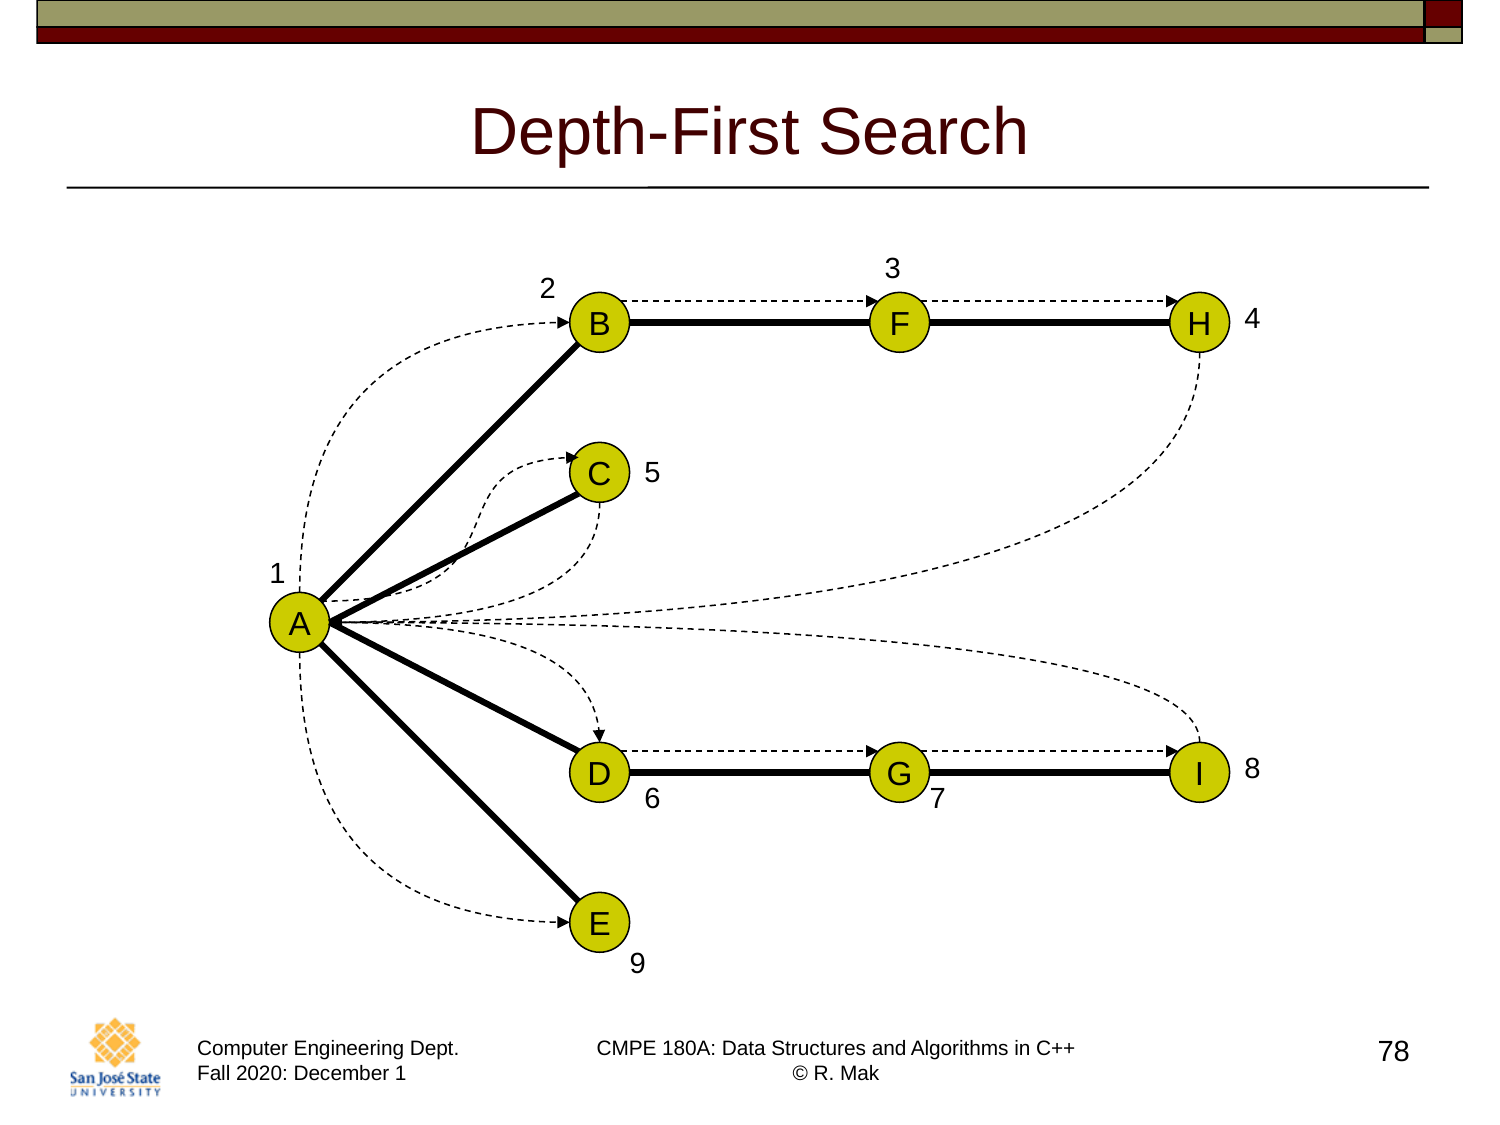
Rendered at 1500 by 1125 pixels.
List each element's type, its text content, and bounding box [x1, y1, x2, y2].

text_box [530, 445, 676, 602]
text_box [530, 610, 579, 619]
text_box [905, 750, 961, 823]
text_box G [905, 742, 915, 749]
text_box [704, 247, 825, 1118]
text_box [299, 262, 571, 593]
text_box A [269, 592, 324, 653]
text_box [905, 242, 916, 302]
title Depth-First Search [905, 67, 1425, 175]
title Depth-First Search [75, 67, 624, 175]
text_box 1 [254, 547, 294, 597]
picture [60, 1012, 166, 1112]
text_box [620, 242, 624, 302]
text_box F [905, 310, 917, 352]
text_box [629, 52, 900, 923]
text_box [299, 652, 661, 988]
text_box B [576, 292, 624, 353]
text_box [920, 292, 1276, 343]
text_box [329, 622, 676, 823]
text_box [320, 445, 399, 602]
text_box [404, 427, 525, 620]
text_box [329, 610, 399, 620]
slide_number 78 [1112, 1025, 1425, 1100]
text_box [920, 742, 1276, 793]
